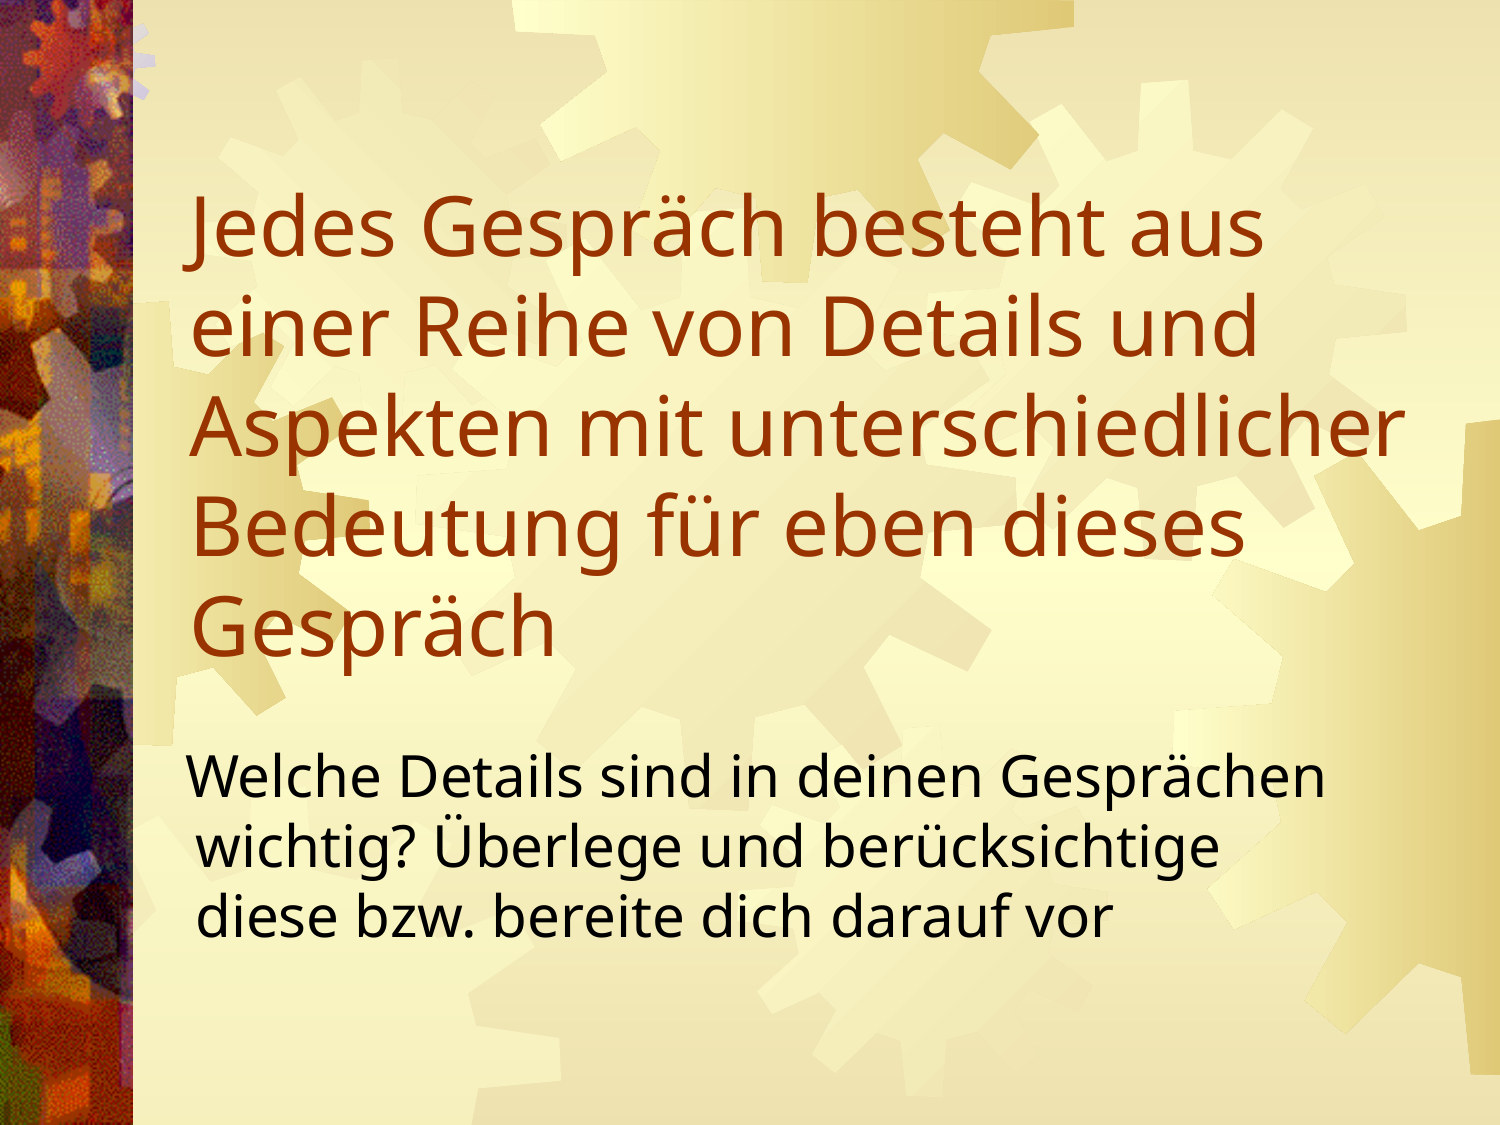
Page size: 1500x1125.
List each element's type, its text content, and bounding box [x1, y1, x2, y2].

list Welche Details sind in deinen Gesprächen wichtig? Überlege und berücksichtige diese bzw. bereite dich darauf vor [123, 739, 1400, 927]
title Jedes Gespräch besteht aus einer Reihe von Details und Aspekten mit unterschiedlicher Bedeutung für eben dieses Gespräch [174, 49, 1451, 681]
picture [0, 0, 133, 1125]
